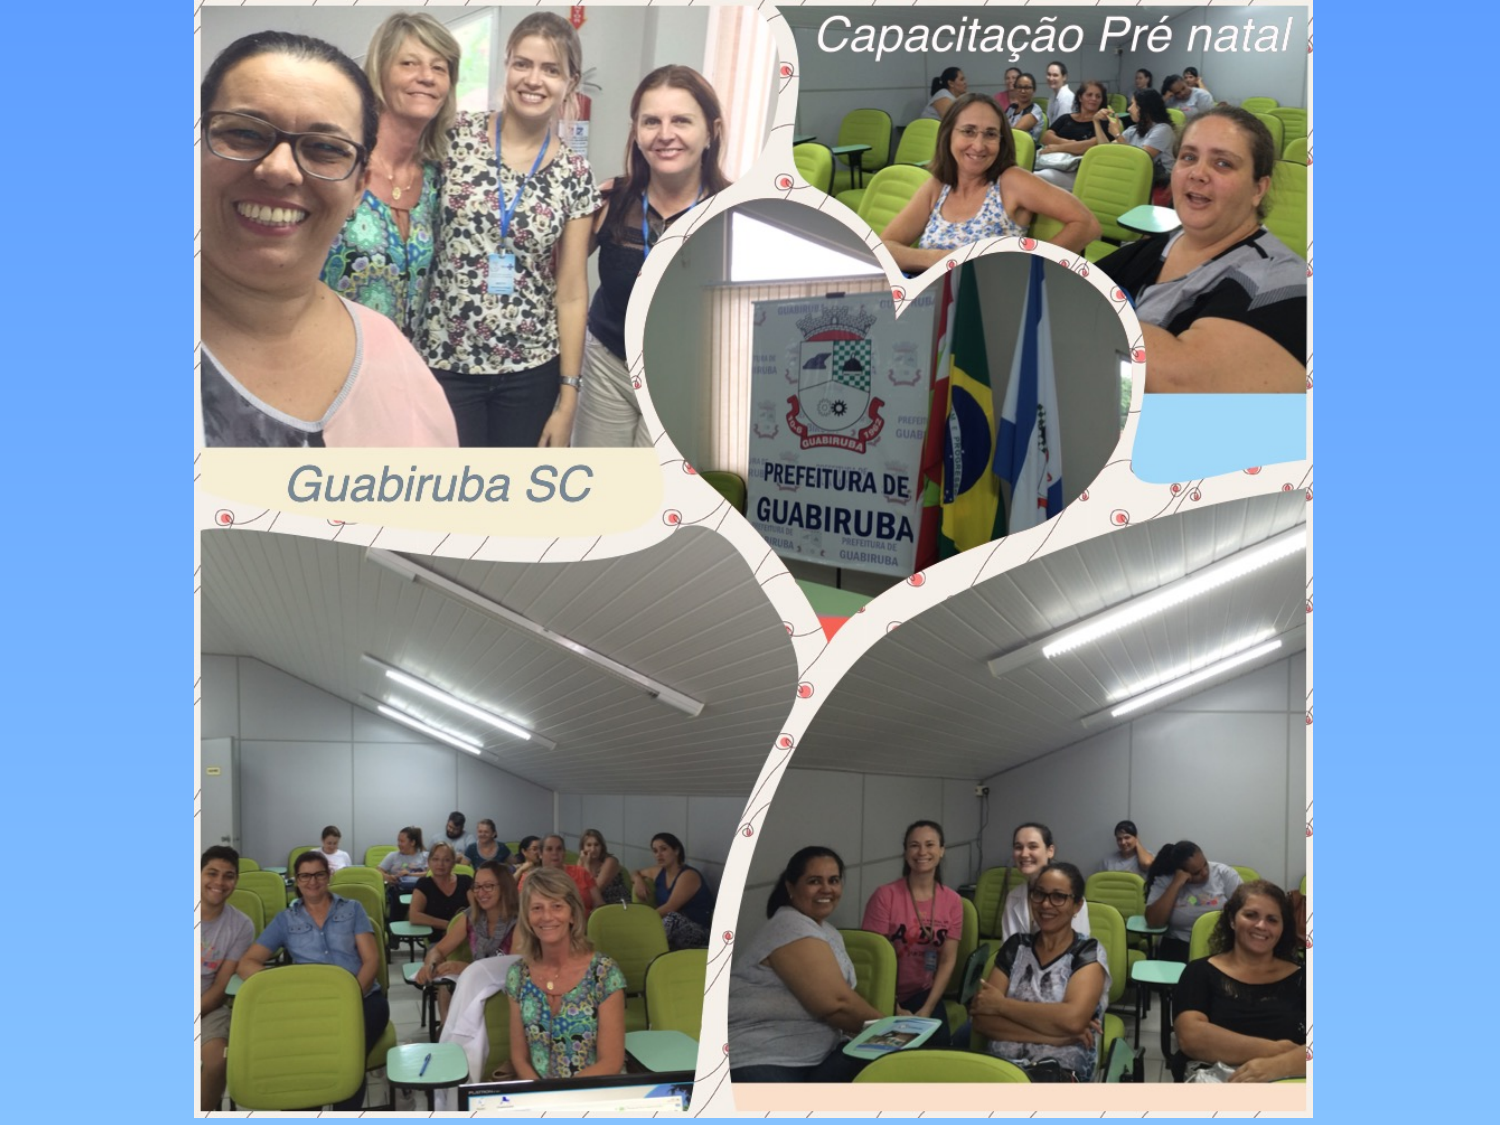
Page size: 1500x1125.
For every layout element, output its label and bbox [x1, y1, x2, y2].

picture [194, 0, 1313, 1118]
